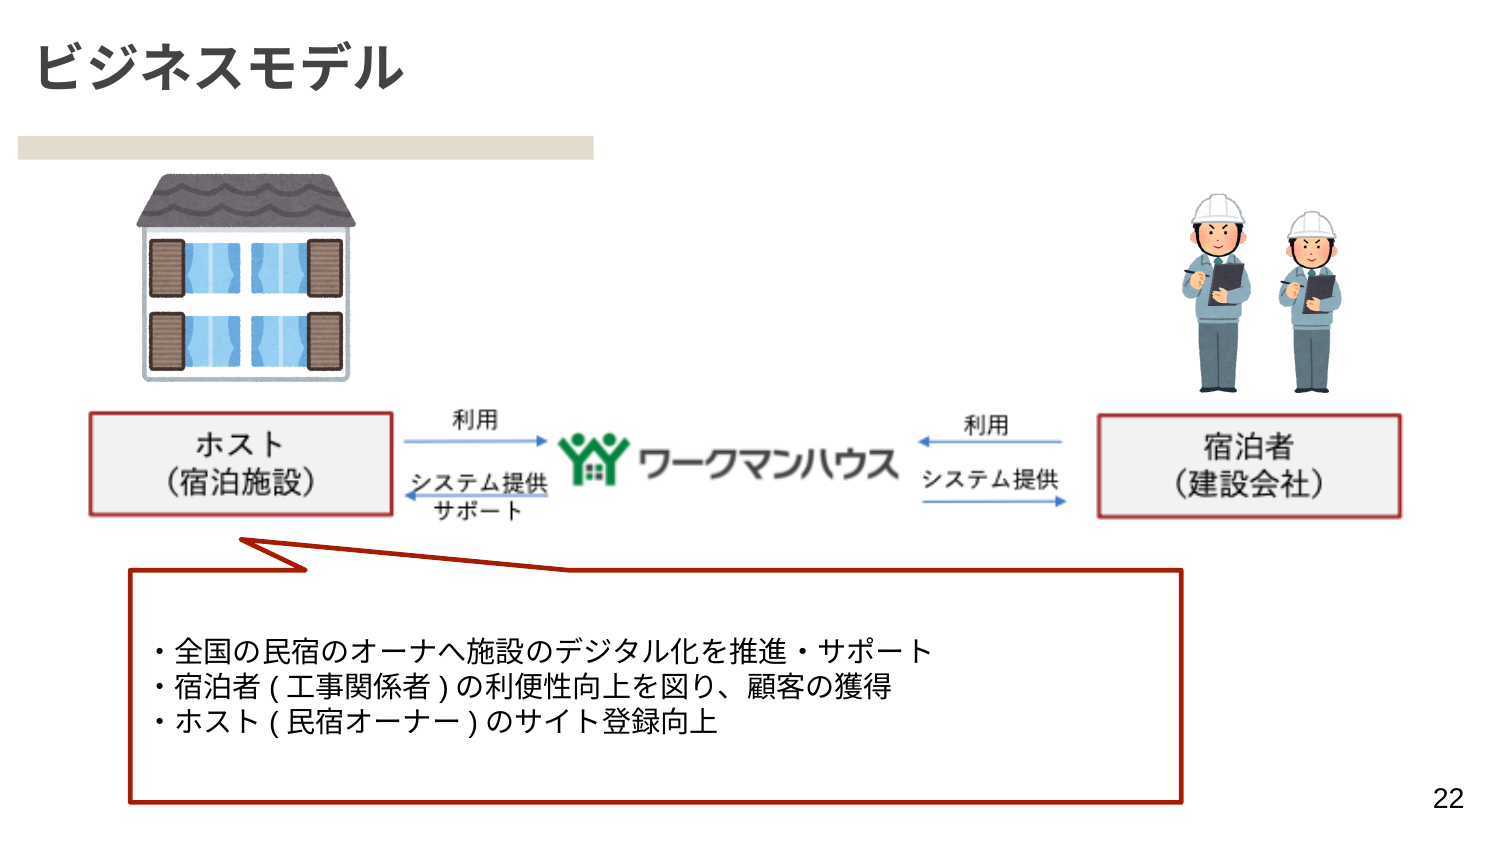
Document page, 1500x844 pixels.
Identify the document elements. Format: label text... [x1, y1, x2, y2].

title ビジネスモデル [18, 19, 1416, 114]
slide_number 22 [1389, 764, 1480, 830]
picture [86, 163, 1414, 536]
text_box [41, 160, 535, 526]
text_box ・全国の民宿のオーナへ施設のデジタル化を推進・サポート ・宿泊者(工事関係者)の利便性向上を図り、顧客の獲得 ・ホスト(民宿オーナー)のサイト登録向上 [130, 545, 1182, 803]
text_box [17, 135, 594, 160]
text_box [41, 33, 535, 135]
